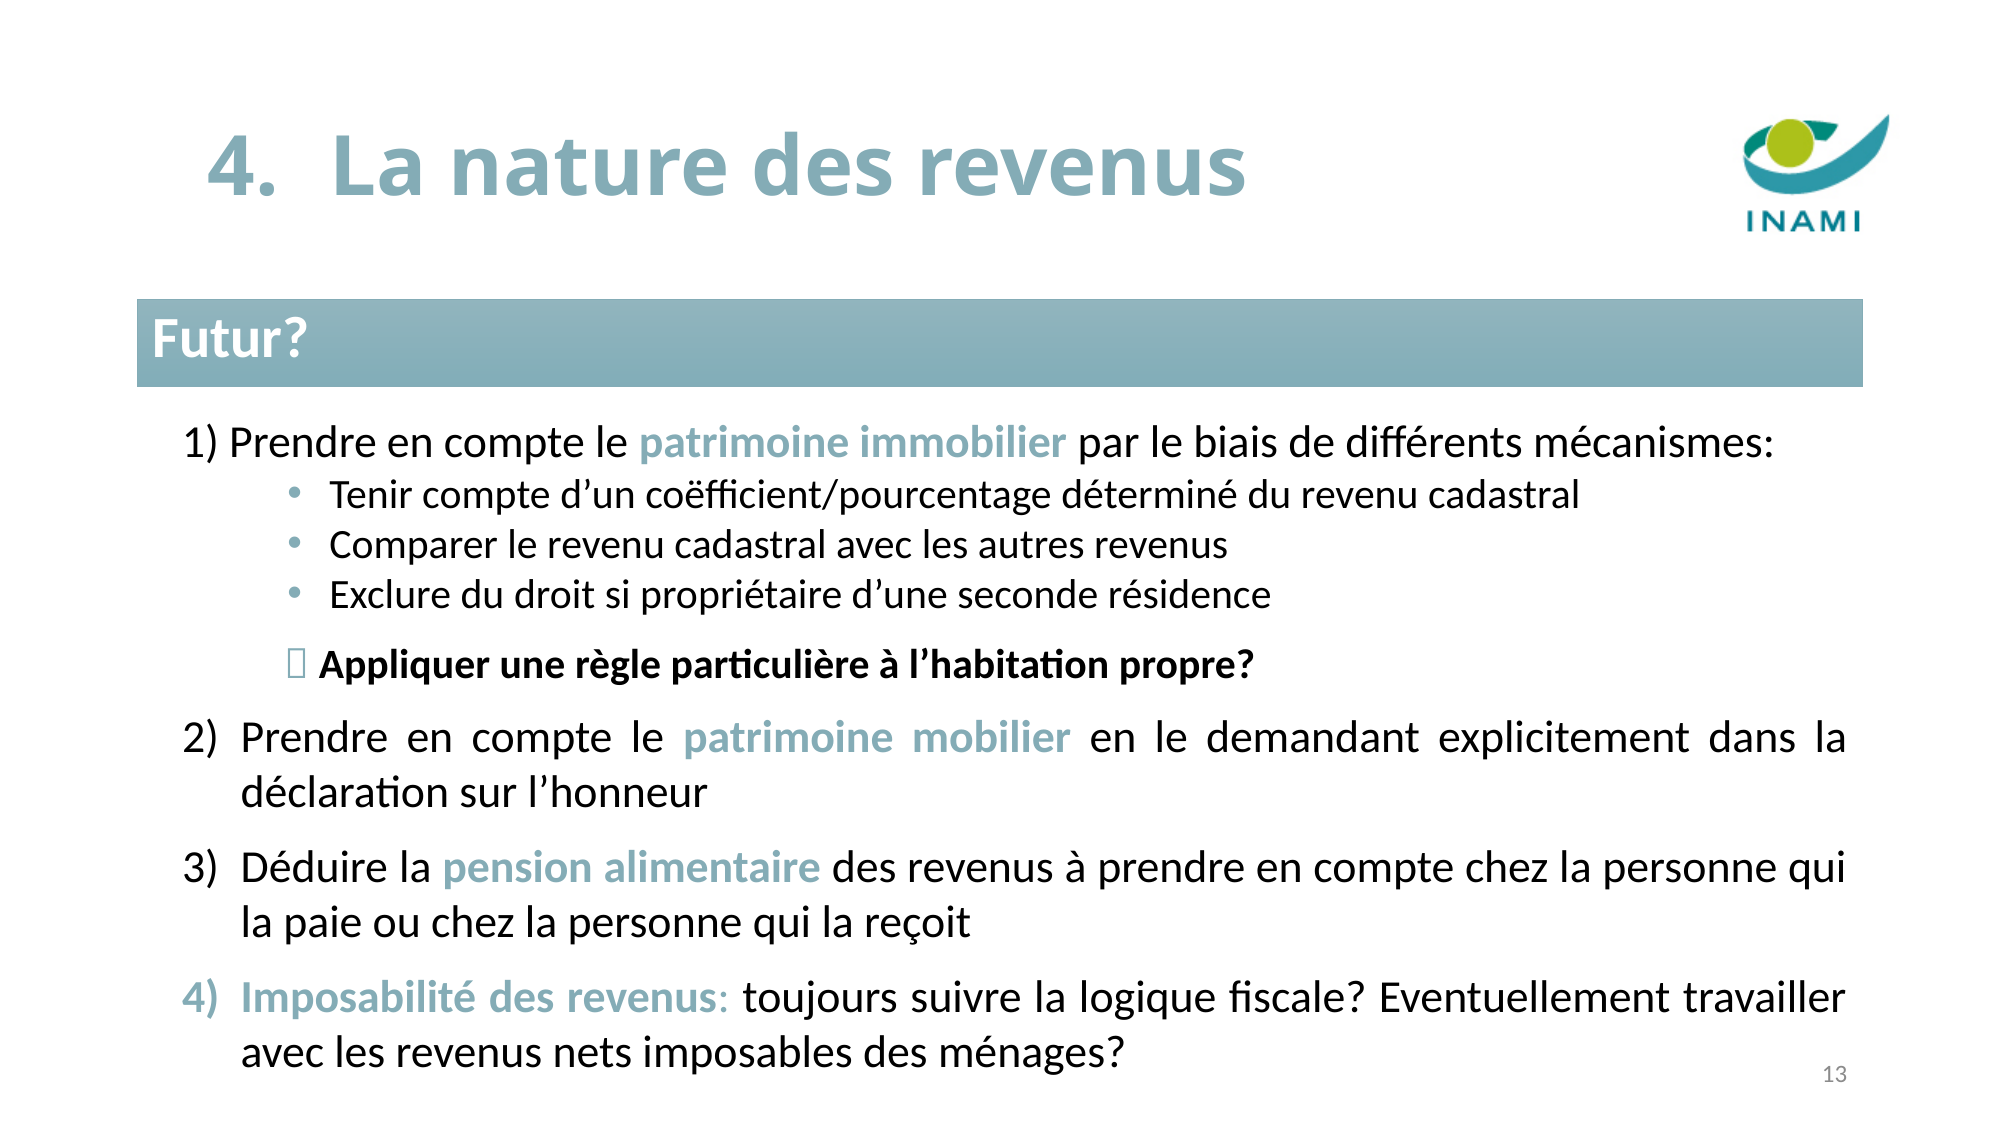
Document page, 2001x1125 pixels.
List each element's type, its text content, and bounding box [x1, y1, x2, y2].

title La nature des revenus [137, 59, 1863, 278]
list Futur? [137, 299, 1863, 387]
picture [1697, 67, 1934, 278]
slide_number 13 [1412, 1042, 1863, 1103]
text_box 1) Prendre en compte le patrimoine immobilier par le biais de différents mécanismes: Tenir compte d’un coëfficient/pourcentage déterminé du revenu cadastral Comparer le revenu cadastral avec les autres revenus Exclure du droit si propriétaire d’une seconde résidence  Appliquer une règle particulière à l’habitation propre? Prendre en compte le patrimoine mobilier en le demandant explicitement dans la déclaration sur l’honneur Déduire la pension alimentaire des revenus à prendre en compte chez la personne qui la paie ou chez la personne qui la reçoit Imposabilité des revenus: toujours suivre la logique fiscale? Eventuellement travailler avec les revenus nets imposables des ménages? [137, 404, 1863, 1085]
